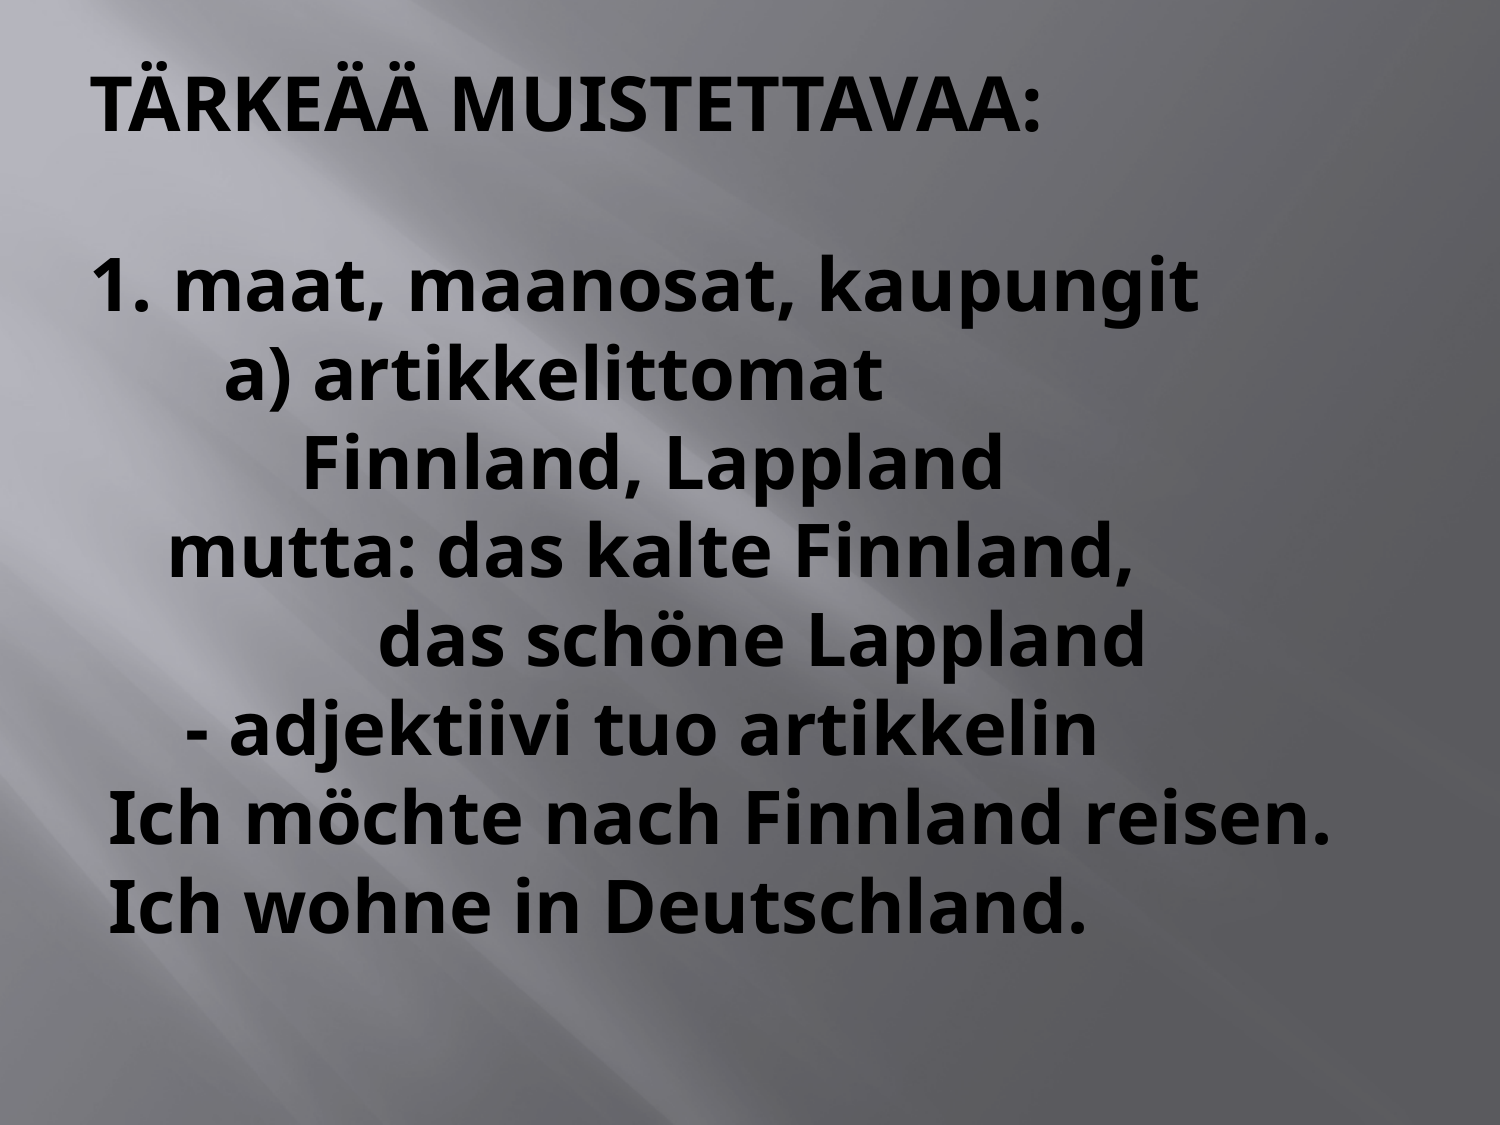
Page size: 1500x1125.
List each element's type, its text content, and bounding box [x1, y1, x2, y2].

title TÄRKEÄÄ MUISTETTAVAA: 1. maat, maanosat, kaupungit a) artikkelittomat Finnland, Lappland mutta: das kalte Finnland, das schöne Lappland - adjektiivi tuo artikkelin Ich möchte nach Finnland reisen. Ich wohne in Deutschland. [75, 45, 1425, 1047]
